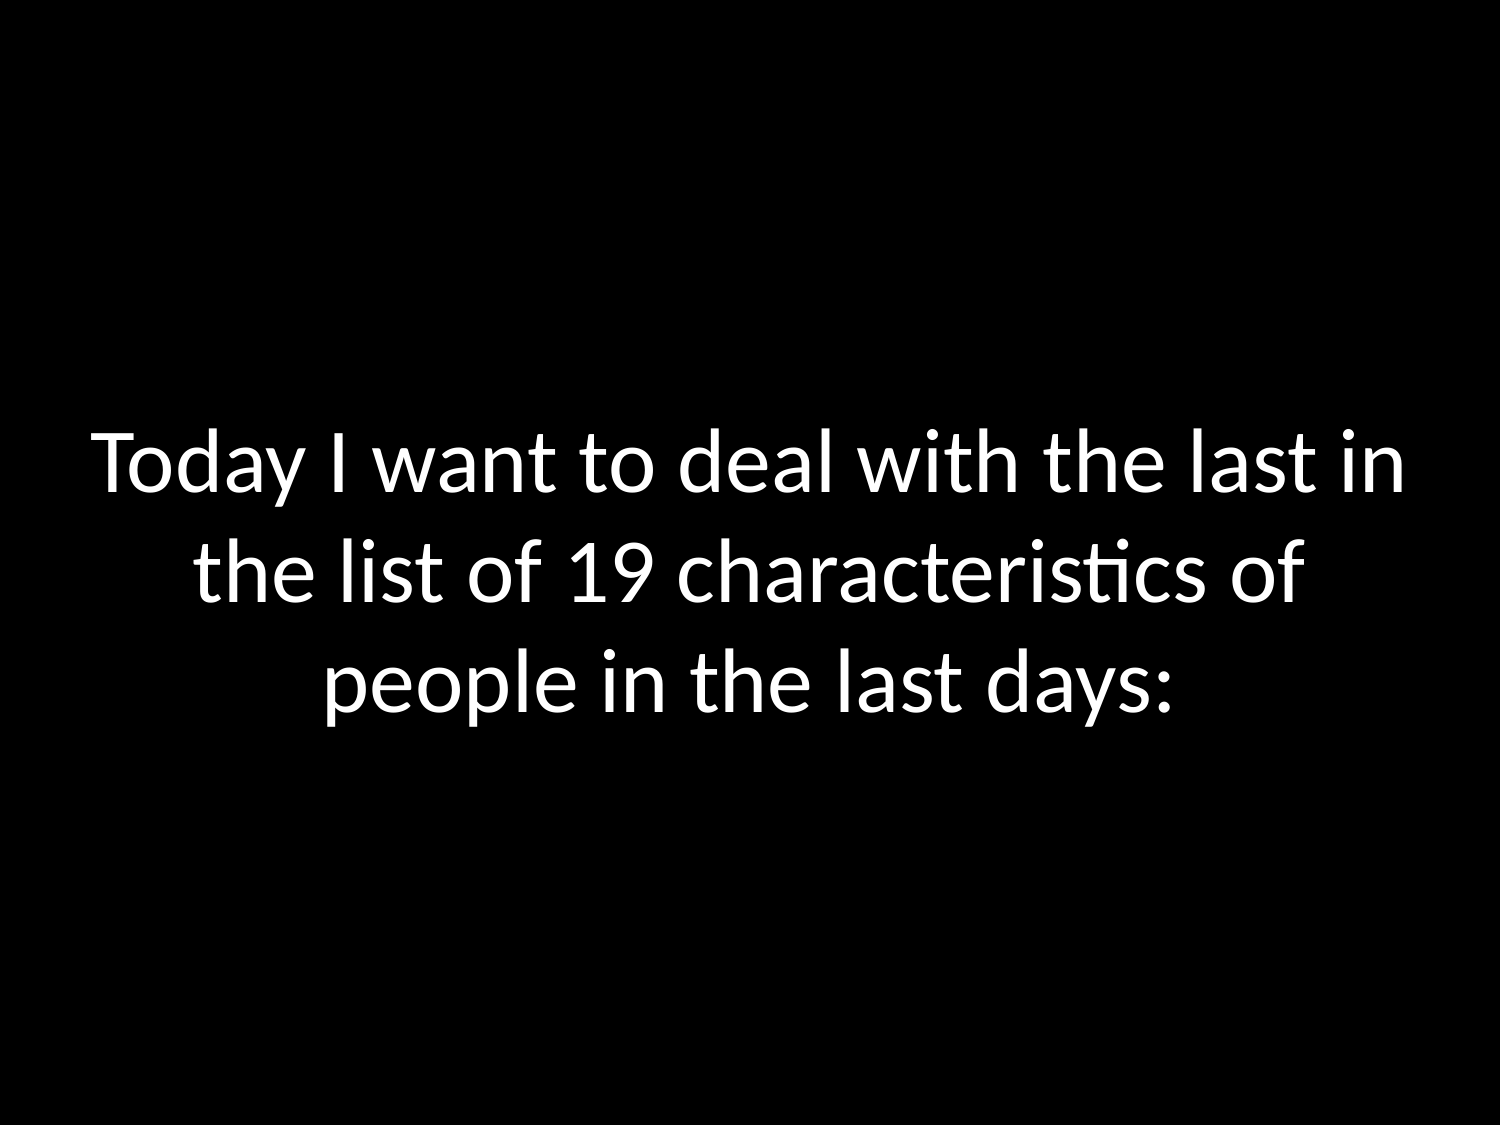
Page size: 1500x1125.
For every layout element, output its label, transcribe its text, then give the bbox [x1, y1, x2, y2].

title Today I want to deal with the last in the list of 19 characteristics of people in the last days: [75, 45, 1425, 1086]
